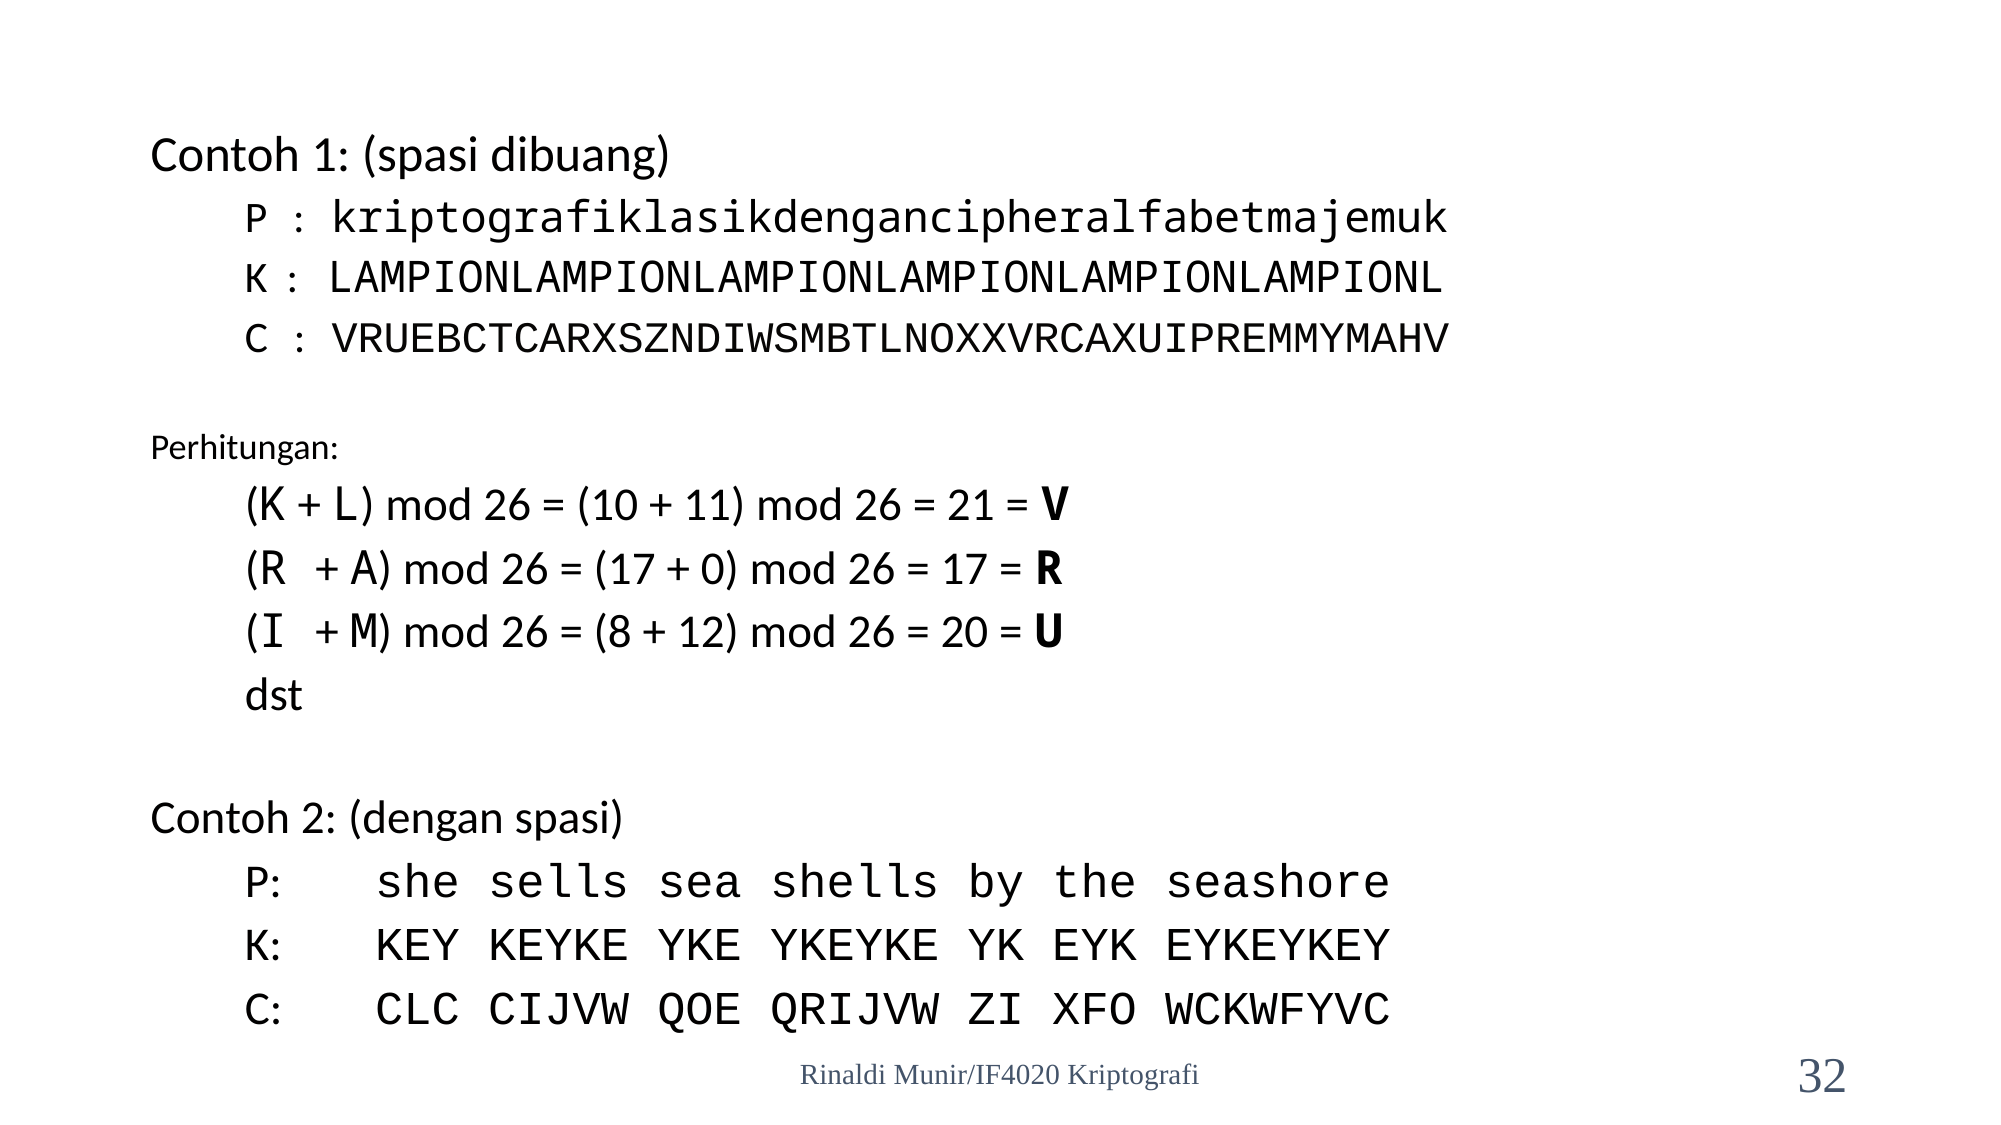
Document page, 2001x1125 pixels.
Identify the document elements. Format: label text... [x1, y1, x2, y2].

footer Rinaldi Munir/IF4020 Kriptografi [662, 1043, 1338, 1103]
slide_number 32 [1412, 1042, 1863, 1103]
list Contoh 1: (spasi dibuang) P : kriptografiklasikdengancipheralfabetmajemuk K : LAMPIONLAMPIONLAMPIONLAMPIONLAMPIONLAMPIONL C : VRUEBCTCARXSZNDIWSMBTLNOXXVRCAXUIPREMMYMAHV Perhitungan: (K + L) mod 26 = (10 + 11) mod 26 = 21 = V (R + A) mod 26 = (17 + 0) mod 26 = 17 = R (I + M) mod 26 = (8 + 12) mod 26 = 20 = U dst Contoh 2: (dengan spasi) P: she sells sea shells by the seashore K: KEY KEYKE YKE YKEYKE YK EYK EYKEYKEY C: CLC CIJVW QOE QRIJVW ZI XFO WCKWFYVC [135, 125, 1783, 1043]
